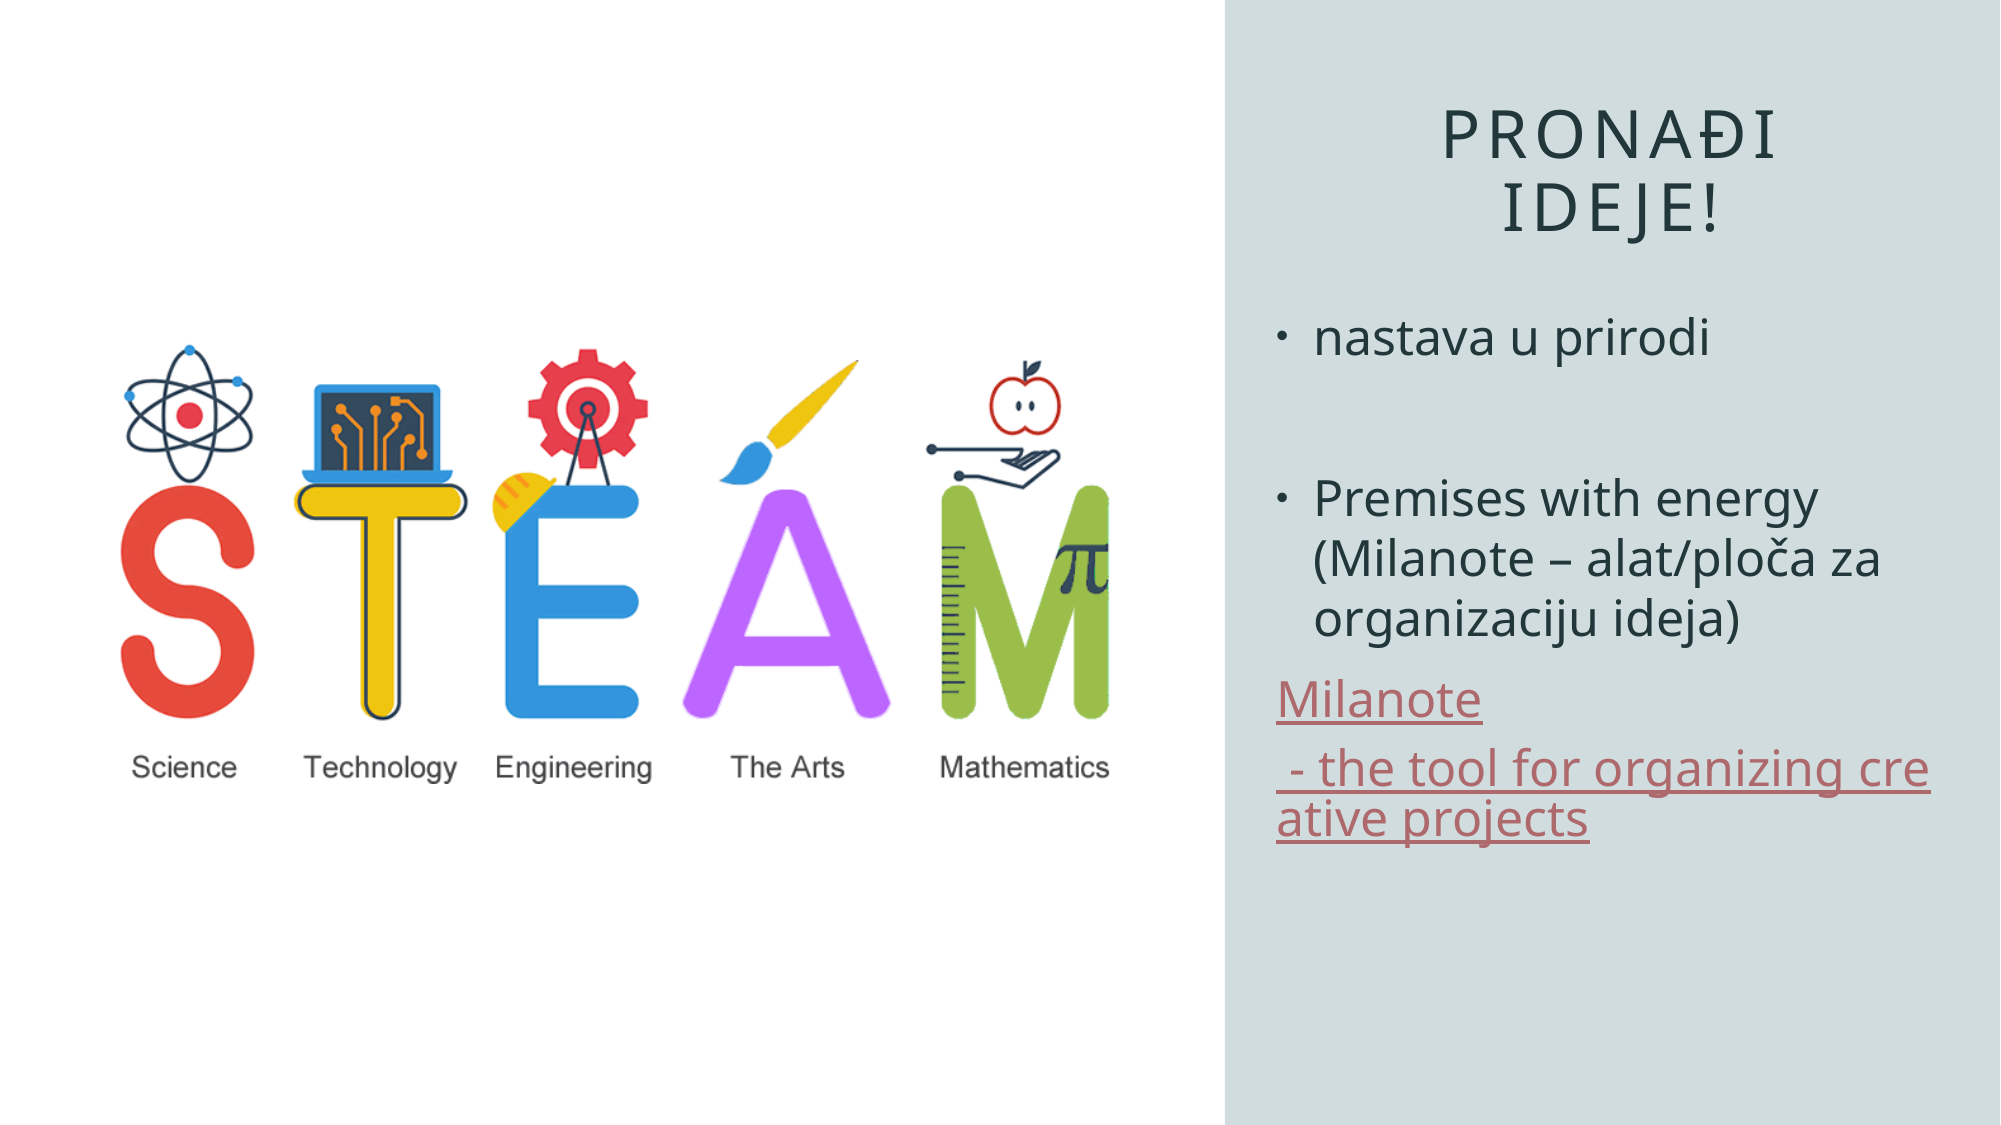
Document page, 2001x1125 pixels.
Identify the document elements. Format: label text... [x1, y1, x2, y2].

title PRONAĐI IDEJE! [1333, 39, 1890, 253]
text_box [1224, 0, 2000, 1125]
list nastava u prirodi Premises with energy (Milanote – alat/ploča za organizaciju ideja) Milanote - the tool for organizing creative projects [1261, 297, 1971, 1037]
picture [112, 340, 1113, 784]
text_box [0, 0, 1224, 1125]
